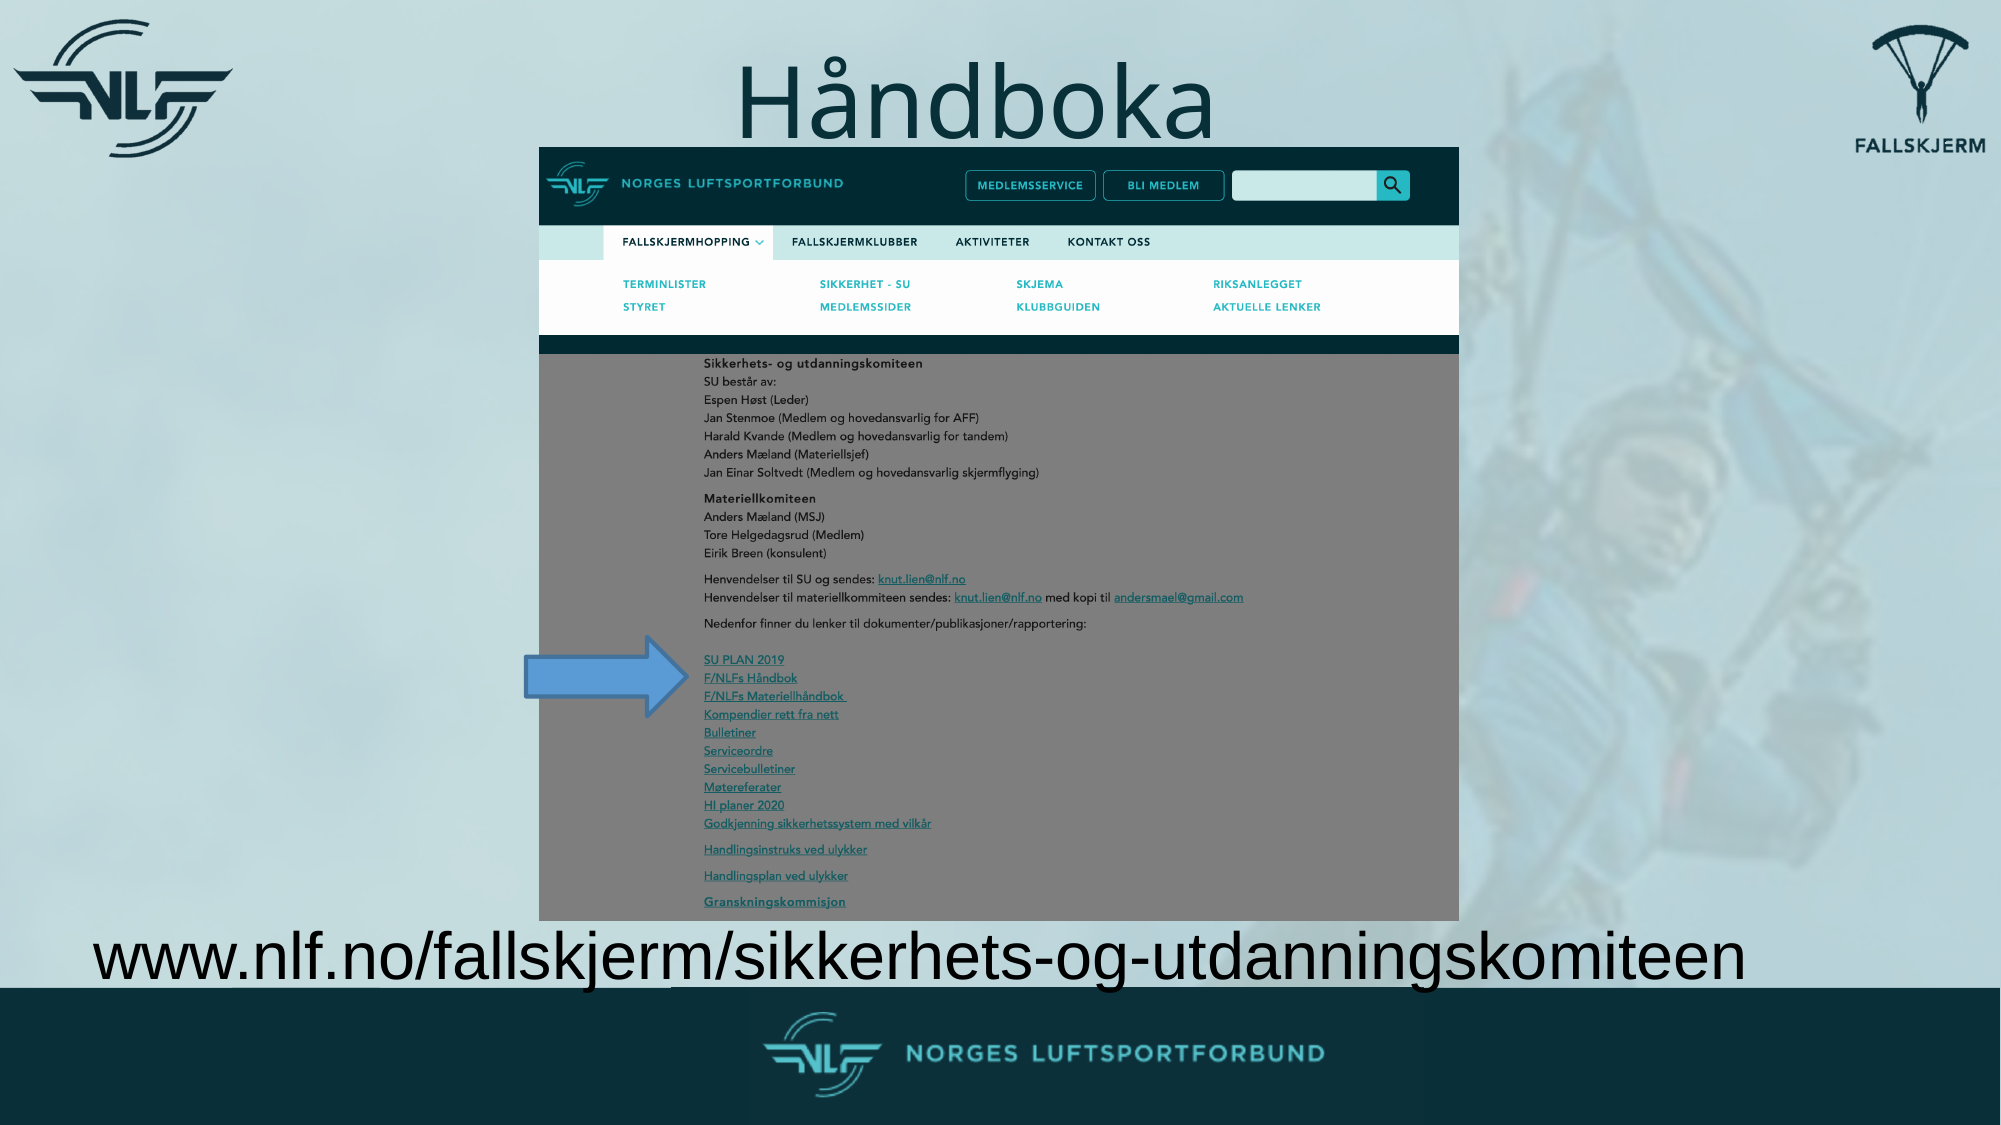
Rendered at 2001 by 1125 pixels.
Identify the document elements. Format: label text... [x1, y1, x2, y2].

picture [1823, 0, 2001, 179]
text_box www.nlf.no/fallskjerm/sikkerhets-og-utdanningskomiteen [78, 905, 2000, 1000]
text_box [523, 654, 533, 699]
picture [750, 1000, 1423, 1125]
picture [539, 146, 1459, 921]
text_box Håndboka [232, 30, 1721, 195]
picture [13, 18, 233, 158]
